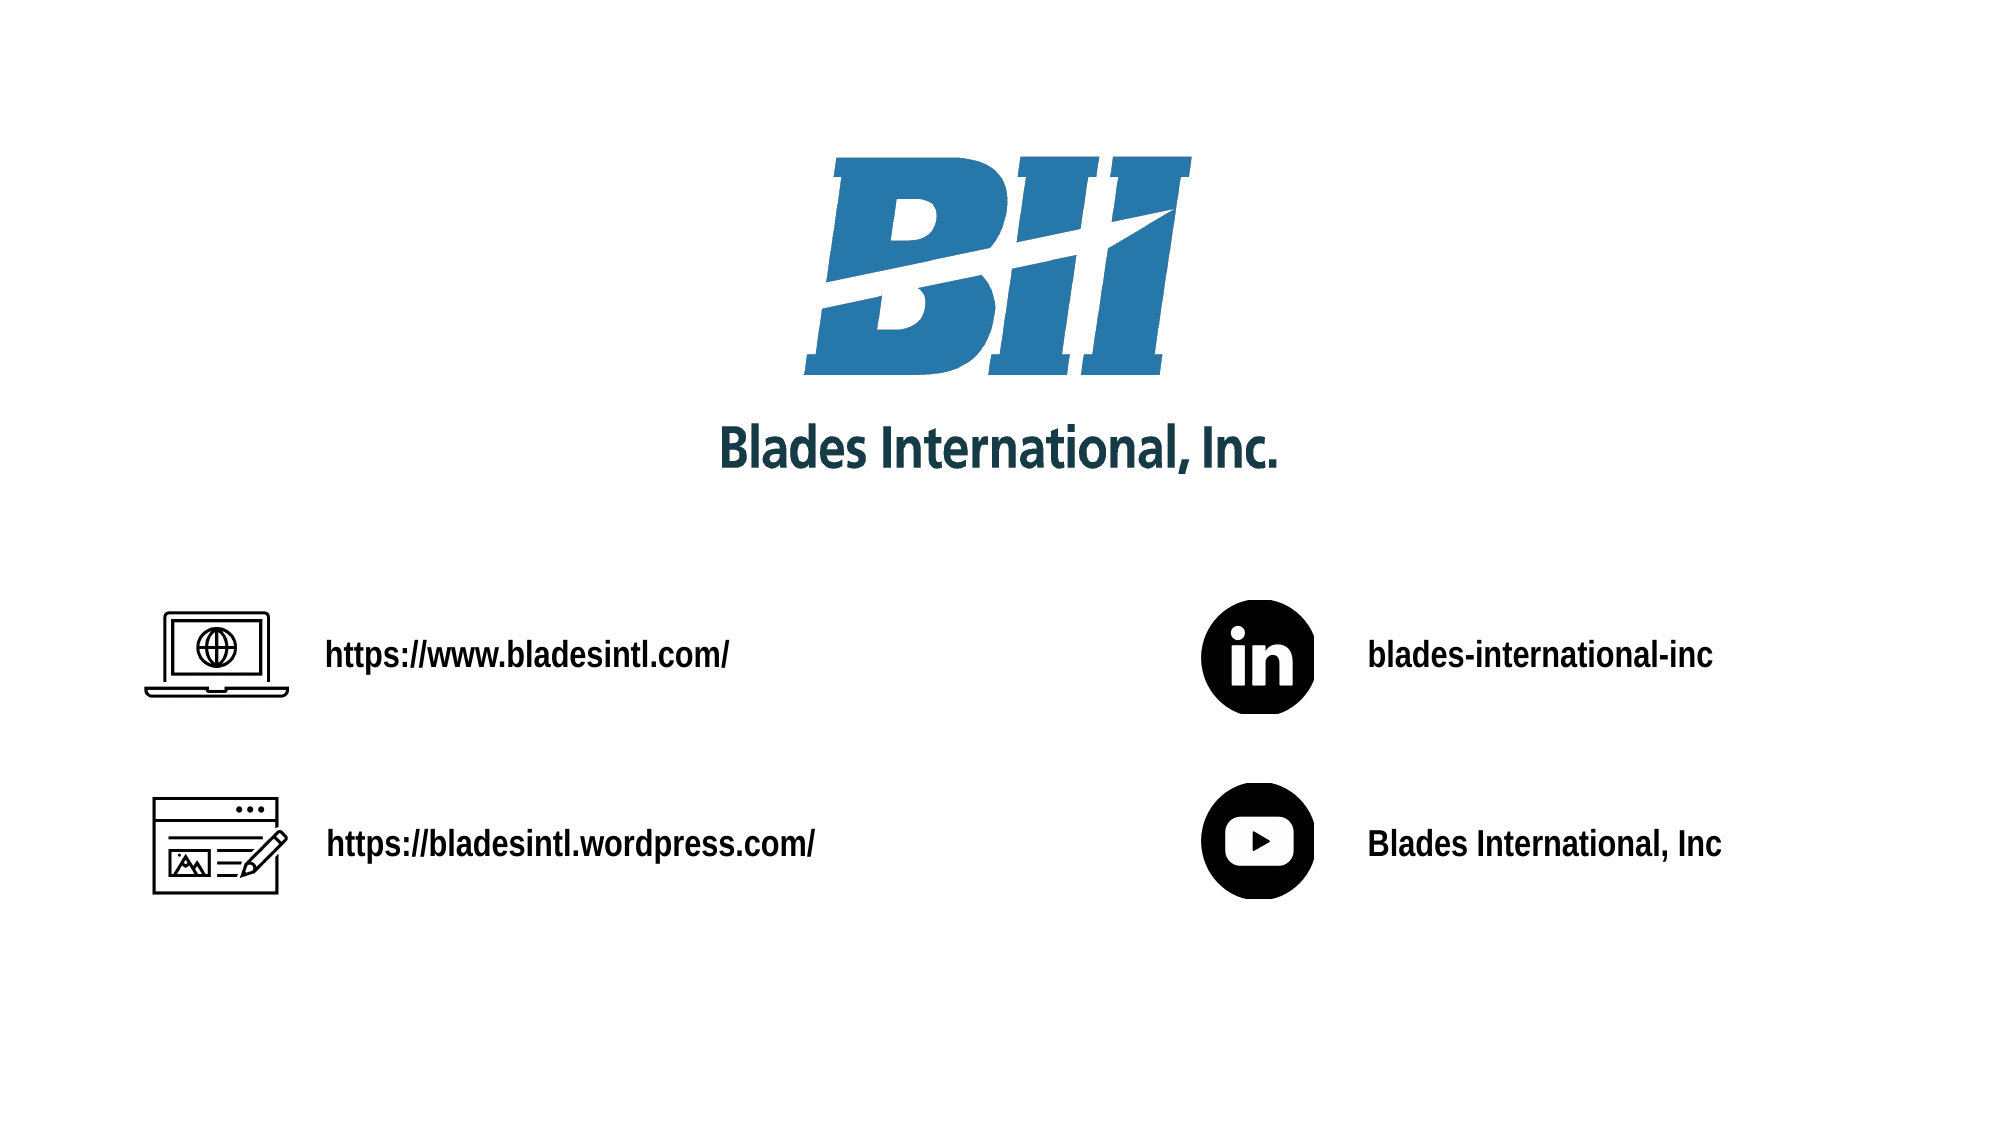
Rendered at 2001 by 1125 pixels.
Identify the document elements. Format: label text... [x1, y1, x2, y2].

text_box blades-international-inc [1352, 622, 1851, 683]
picture [146, 769, 297, 921]
text_box Blades International, Inc [1352, 811, 1851, 871]
text_box https://bladesintl.wordpress.com/ [311, 811, 971, 871]
picture [141, 577, 292, 729]
picture [722, 154, 1278, 474]
picture [1201, 783, 1315, 899]
picture [1201, 600, 1315, 714]
text_box https://www.bladesintl.com/ [310, 622, 923, 683]
